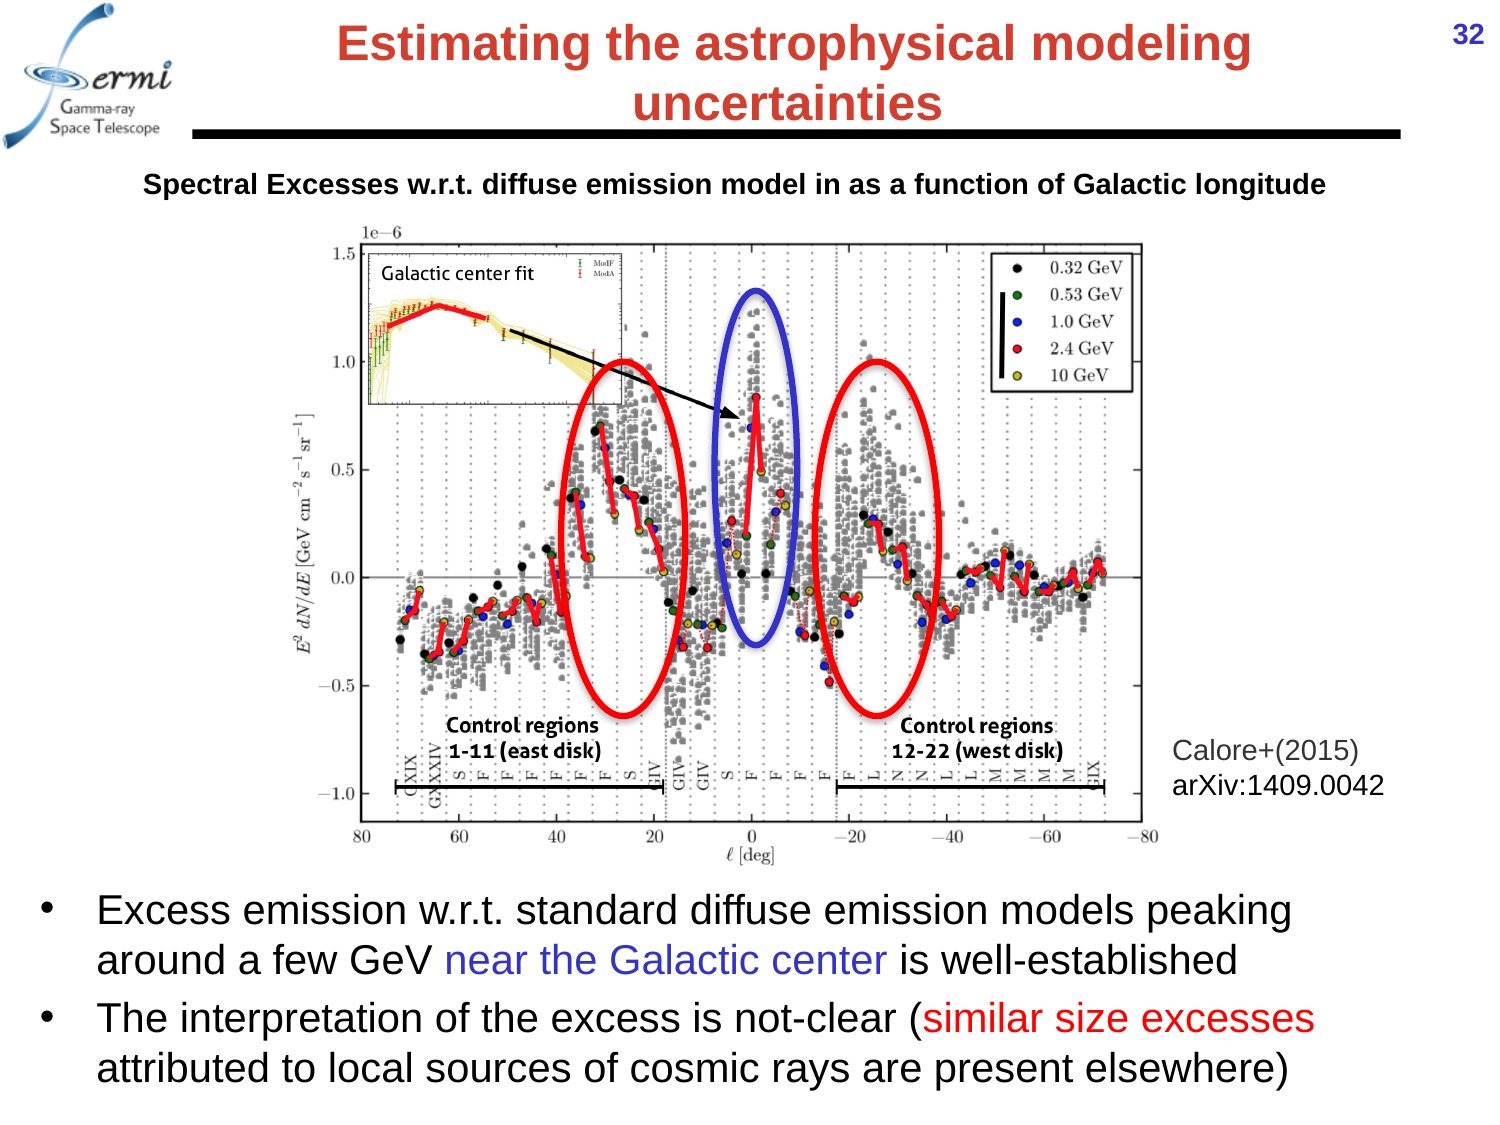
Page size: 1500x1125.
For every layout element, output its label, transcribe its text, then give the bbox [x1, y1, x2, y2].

picture [0, 0, 174, 153]
text_box Calore+(2015) arXiv:1409.0042 [1204, 715, 1475, 818]
text_box Spectral Excesses w.r.t. diffuse emission model in as a function of Galactic longitude [128, 158, 1343, 208]
title Estimating the astrophysical modeling uncertainties [185, 16, 1405, 125]
slide_number 32 [1413, 16, 1500, 50]
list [222, 213, 1200, 876]
list Excess emission w.r.t. standard diffuse emission models peaking around a few GeV near the Galactic center is well-established The interpretation of the excess is not-clear (similar size excesses attributed to local sources of cosmic rays are present elsewhere) [24, 875, 1450, 1100]
